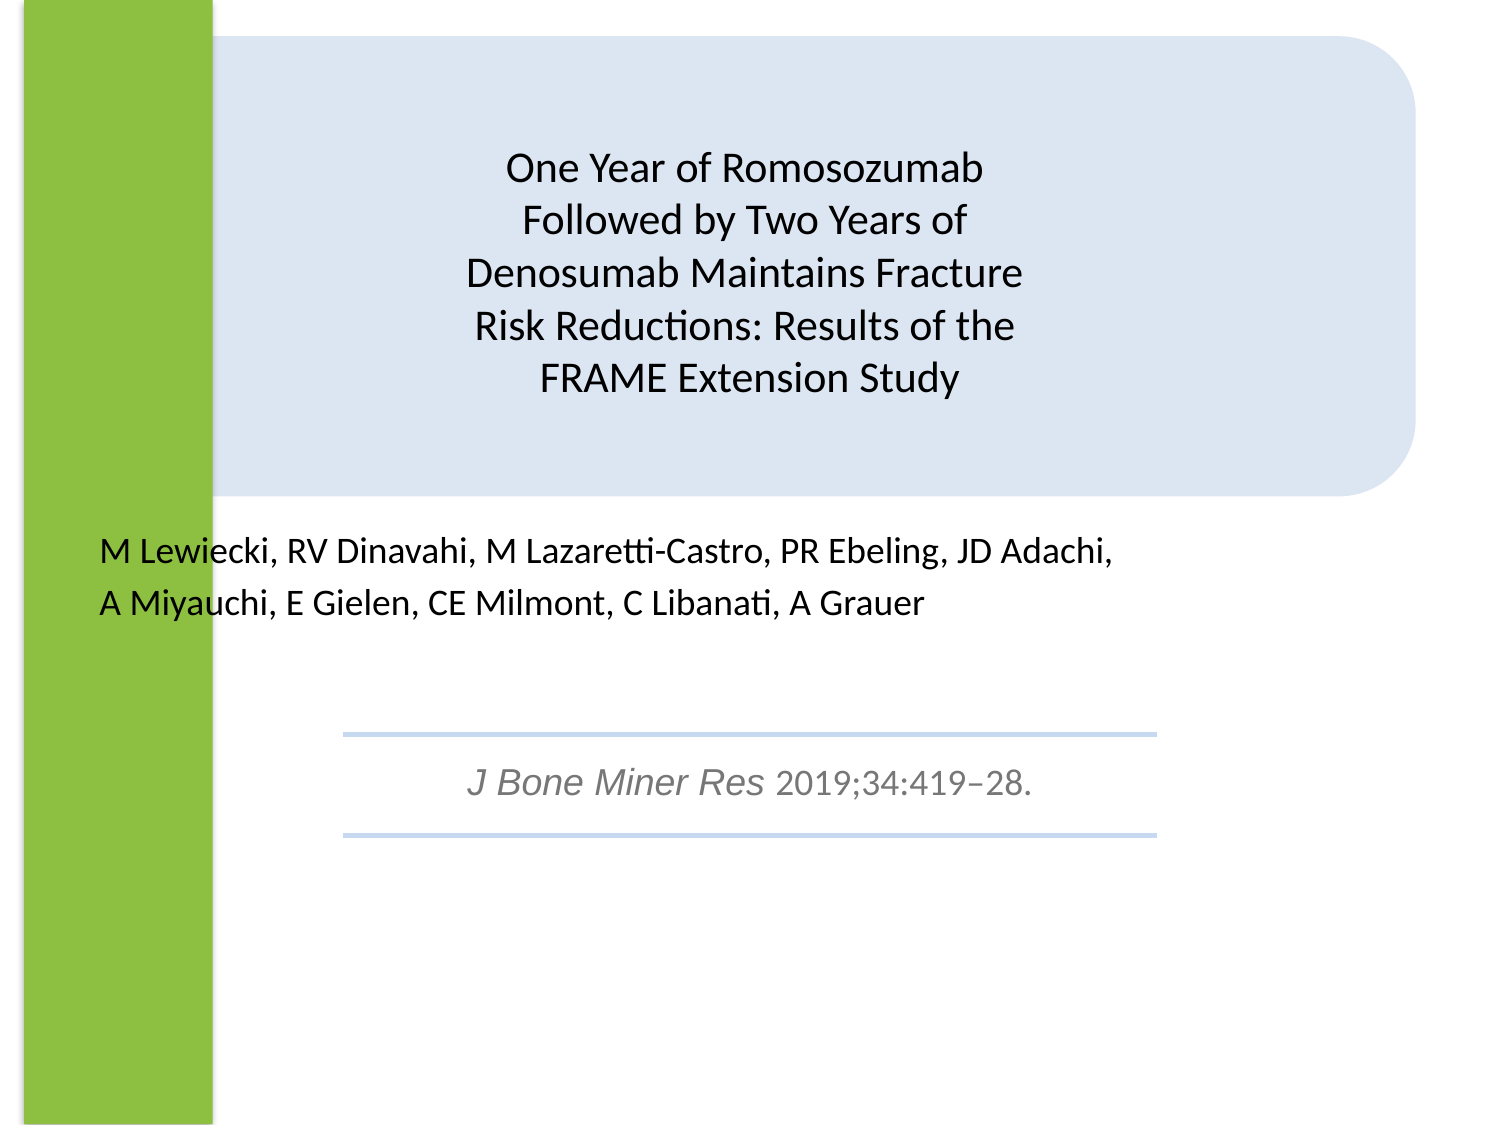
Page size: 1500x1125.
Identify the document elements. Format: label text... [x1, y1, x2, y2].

text_box J Bone Miner Res 2019;34:419–28. [318, 757, 1182, 810]
title One Year of Romosozumab Followed by Two Years of Denosumab Maintains Fracture Risk Reductions: Results of the FRAME Extension Study [84, 129, 1416, 411]
text_box [24, 0, 213, 1125]
subtitle M Lewiecki, RV Dinavahi, M Lazaretti-Castro, PR Ebeling, JD Adachi, A Miyauchi, E Gielen, CE Milmont, C Libanati, A Grauer [84, 511, 1416, 685]
